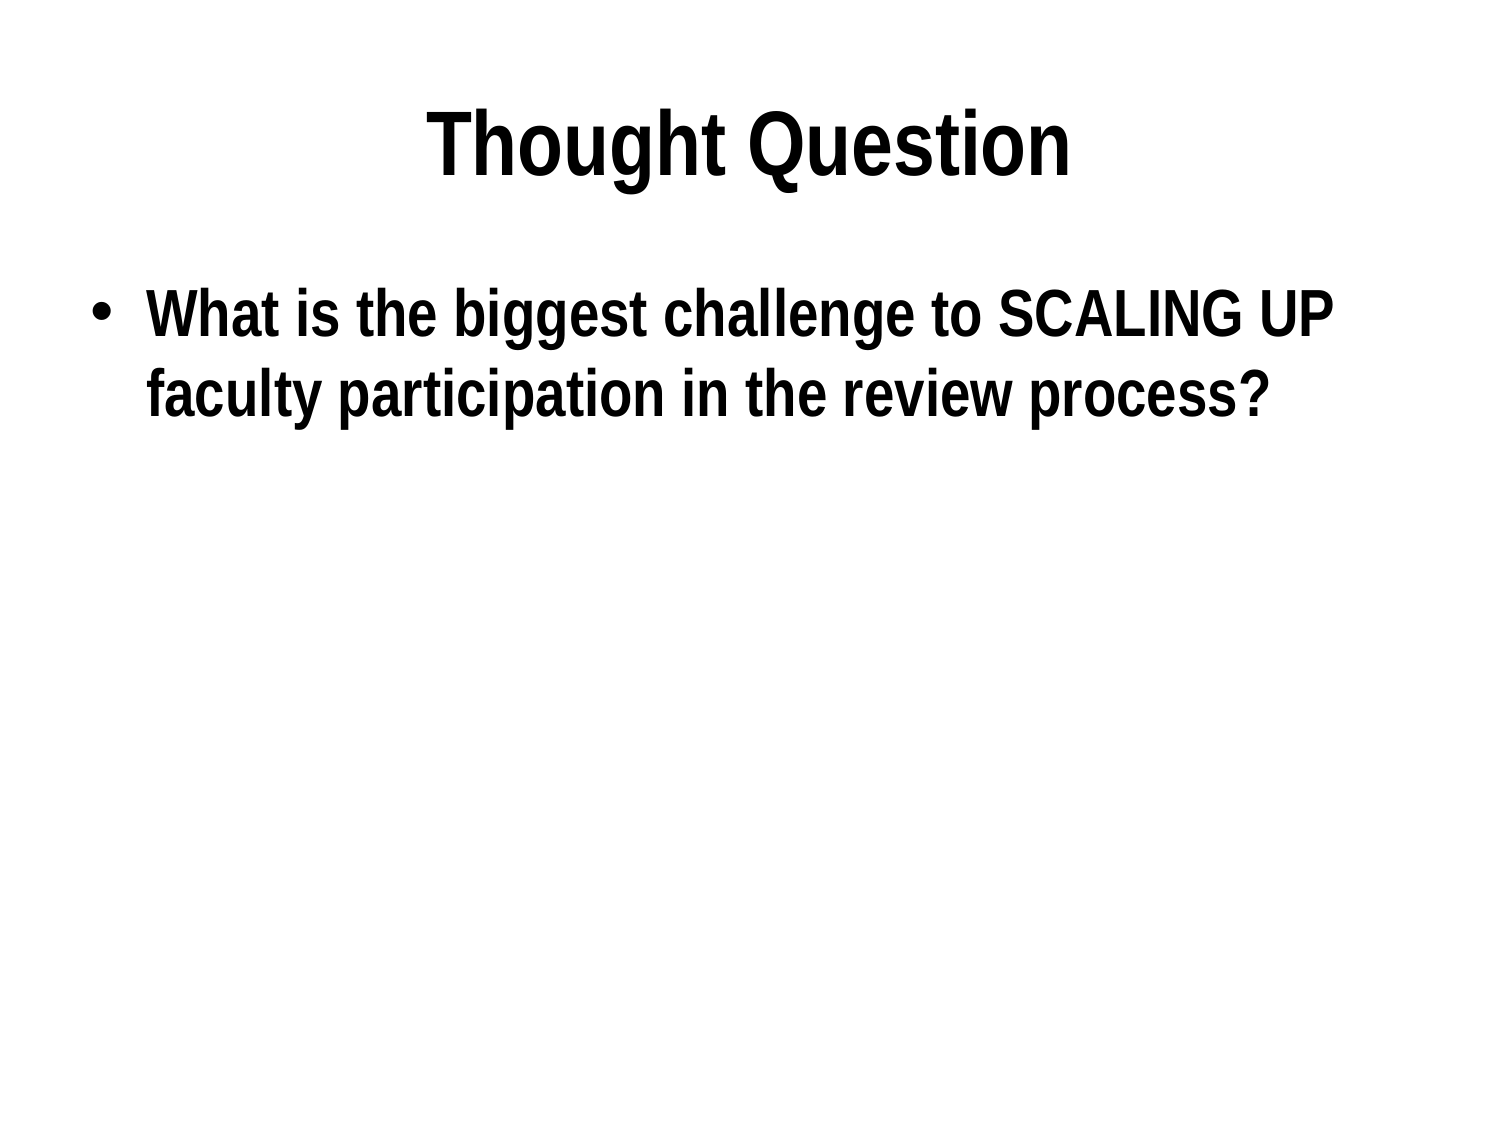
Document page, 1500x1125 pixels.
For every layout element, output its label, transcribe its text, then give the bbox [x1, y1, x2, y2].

title Thought Question [75, 45, 1425, 233]
list What is the biggest challenge to SCALING UP faculty participation in the review process? [75, 262, 1425, 1005]
